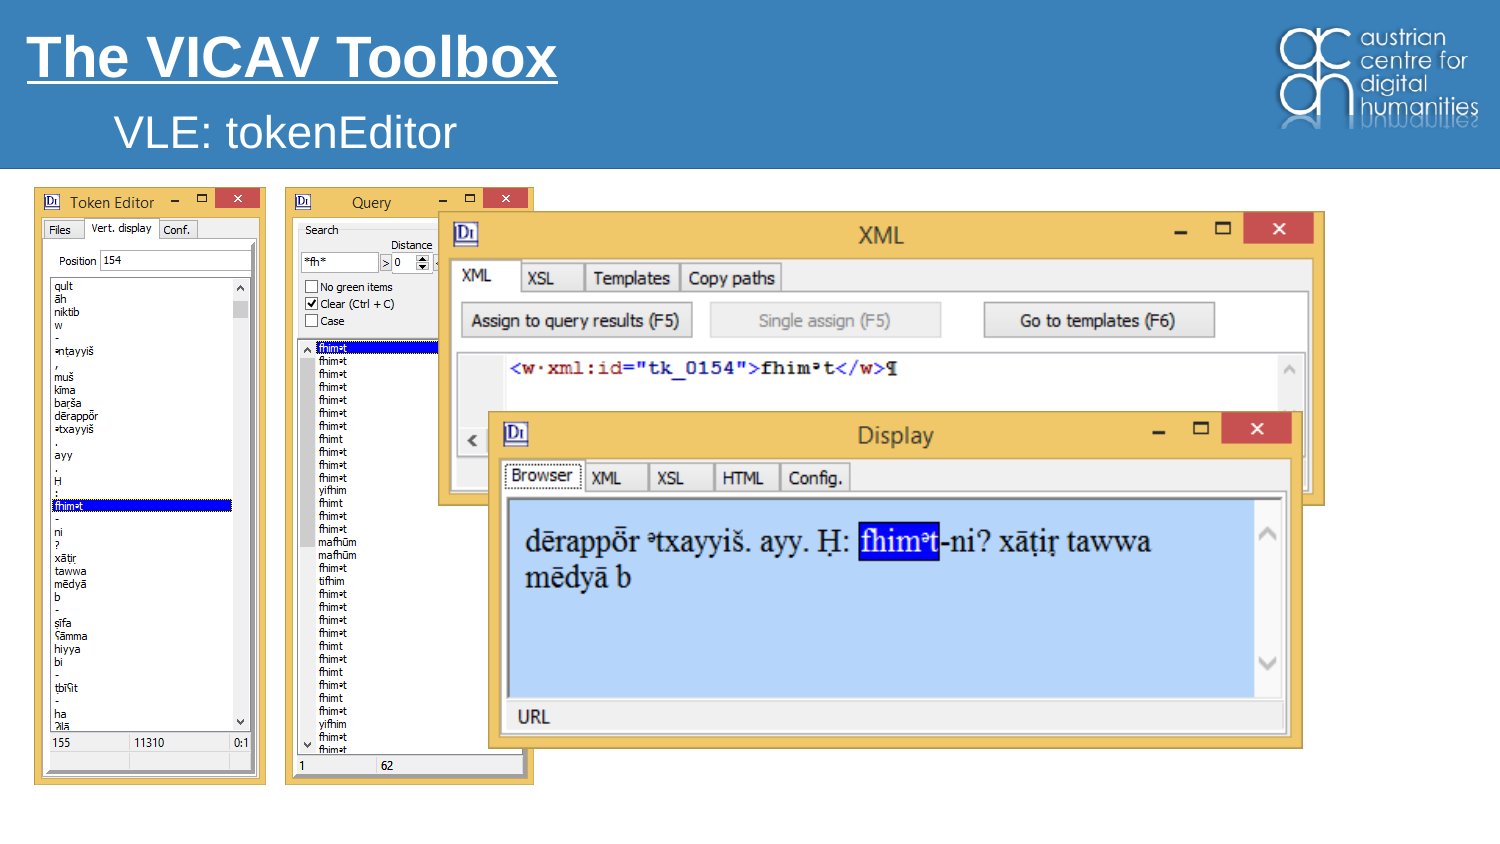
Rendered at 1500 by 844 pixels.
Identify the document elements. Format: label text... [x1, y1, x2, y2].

list VLE: tokenEditor [98, 87, 1449, 164]
picture [284, 187, 1325, 785]
title The VICAV Toolbox [11, 0, 1362, 89]
picture [1362, 23, 1480, 129]
picture [33, 187, 266, 785]
